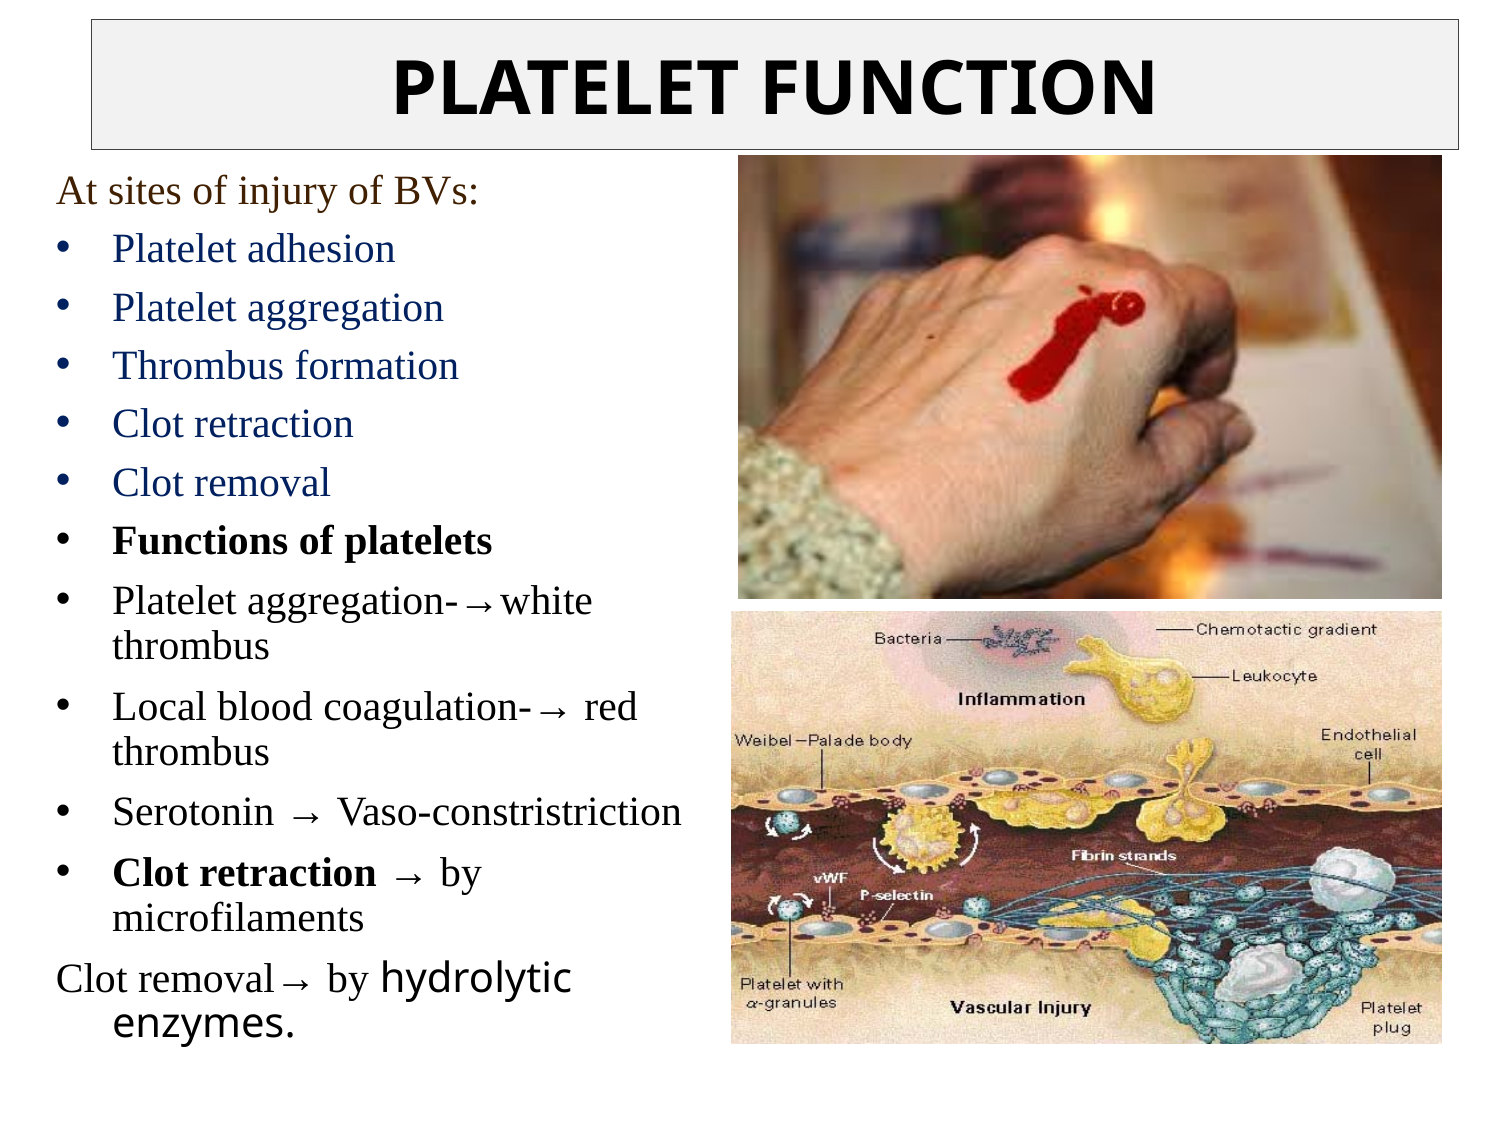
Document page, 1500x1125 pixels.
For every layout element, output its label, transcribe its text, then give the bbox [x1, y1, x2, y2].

picture [738, 155, 1442, 599]
text_box PLATELET FUNCTION [91, 19, 1459, 150]
text_box At sites of injury of BVs: Platelet adhesion Platelet aggregation Thrombus formation Clot retraction Clot removal Functions of platelets Platelet aggregation-→white thrombus Local blood coagulation-→ red thrombus Serotonin → Vaso-constristriction Clot retraction → by microfilaments Clot removal→ by hydrolytic enzymes. [41, 155, 732, 1125]
picture [731, 611, 1442, 1044]
